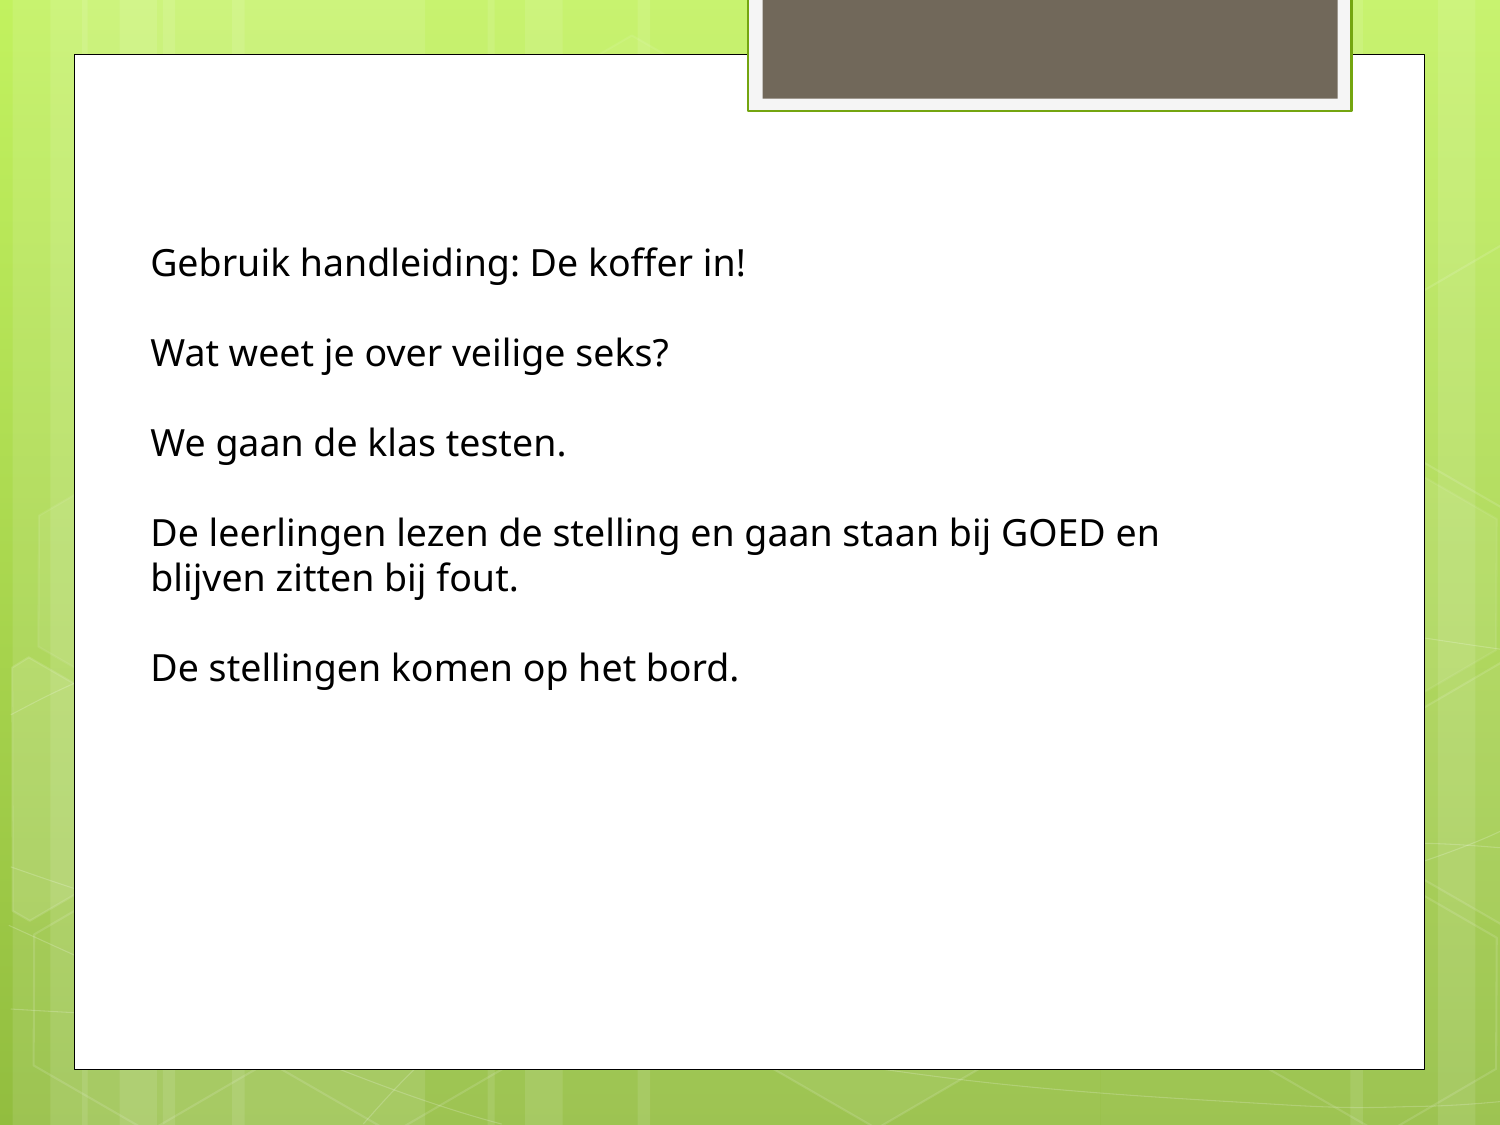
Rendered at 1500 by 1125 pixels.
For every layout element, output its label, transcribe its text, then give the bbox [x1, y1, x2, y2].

text_box Gebruik handleiding: De koffer in! Wat weet je over veilige seks? We gaan de klas testen. De leerlingen lezen de stelling en gaan staan bij GOED en blijven zitten bij fout. De stellingen komen op het bord. [135, 186, 1282, 787]
